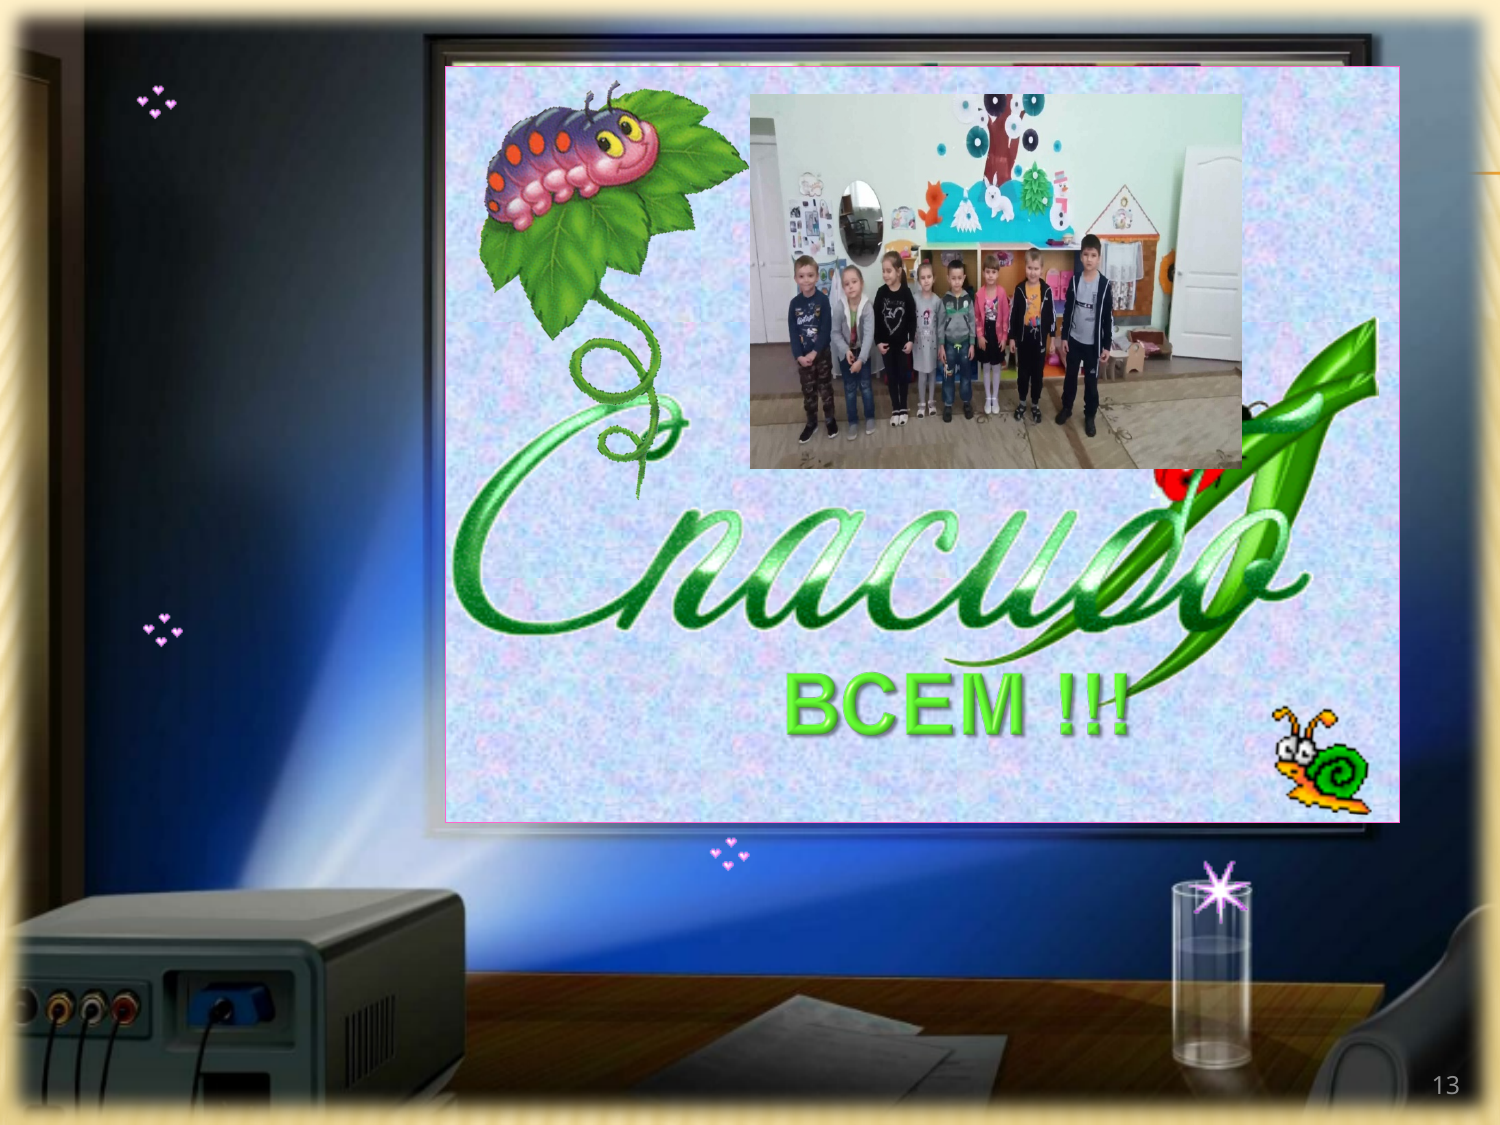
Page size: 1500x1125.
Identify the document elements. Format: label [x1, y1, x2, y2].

picture [0, 0, 1500, 1125]
text_box [749, 93, 1243, 470]
